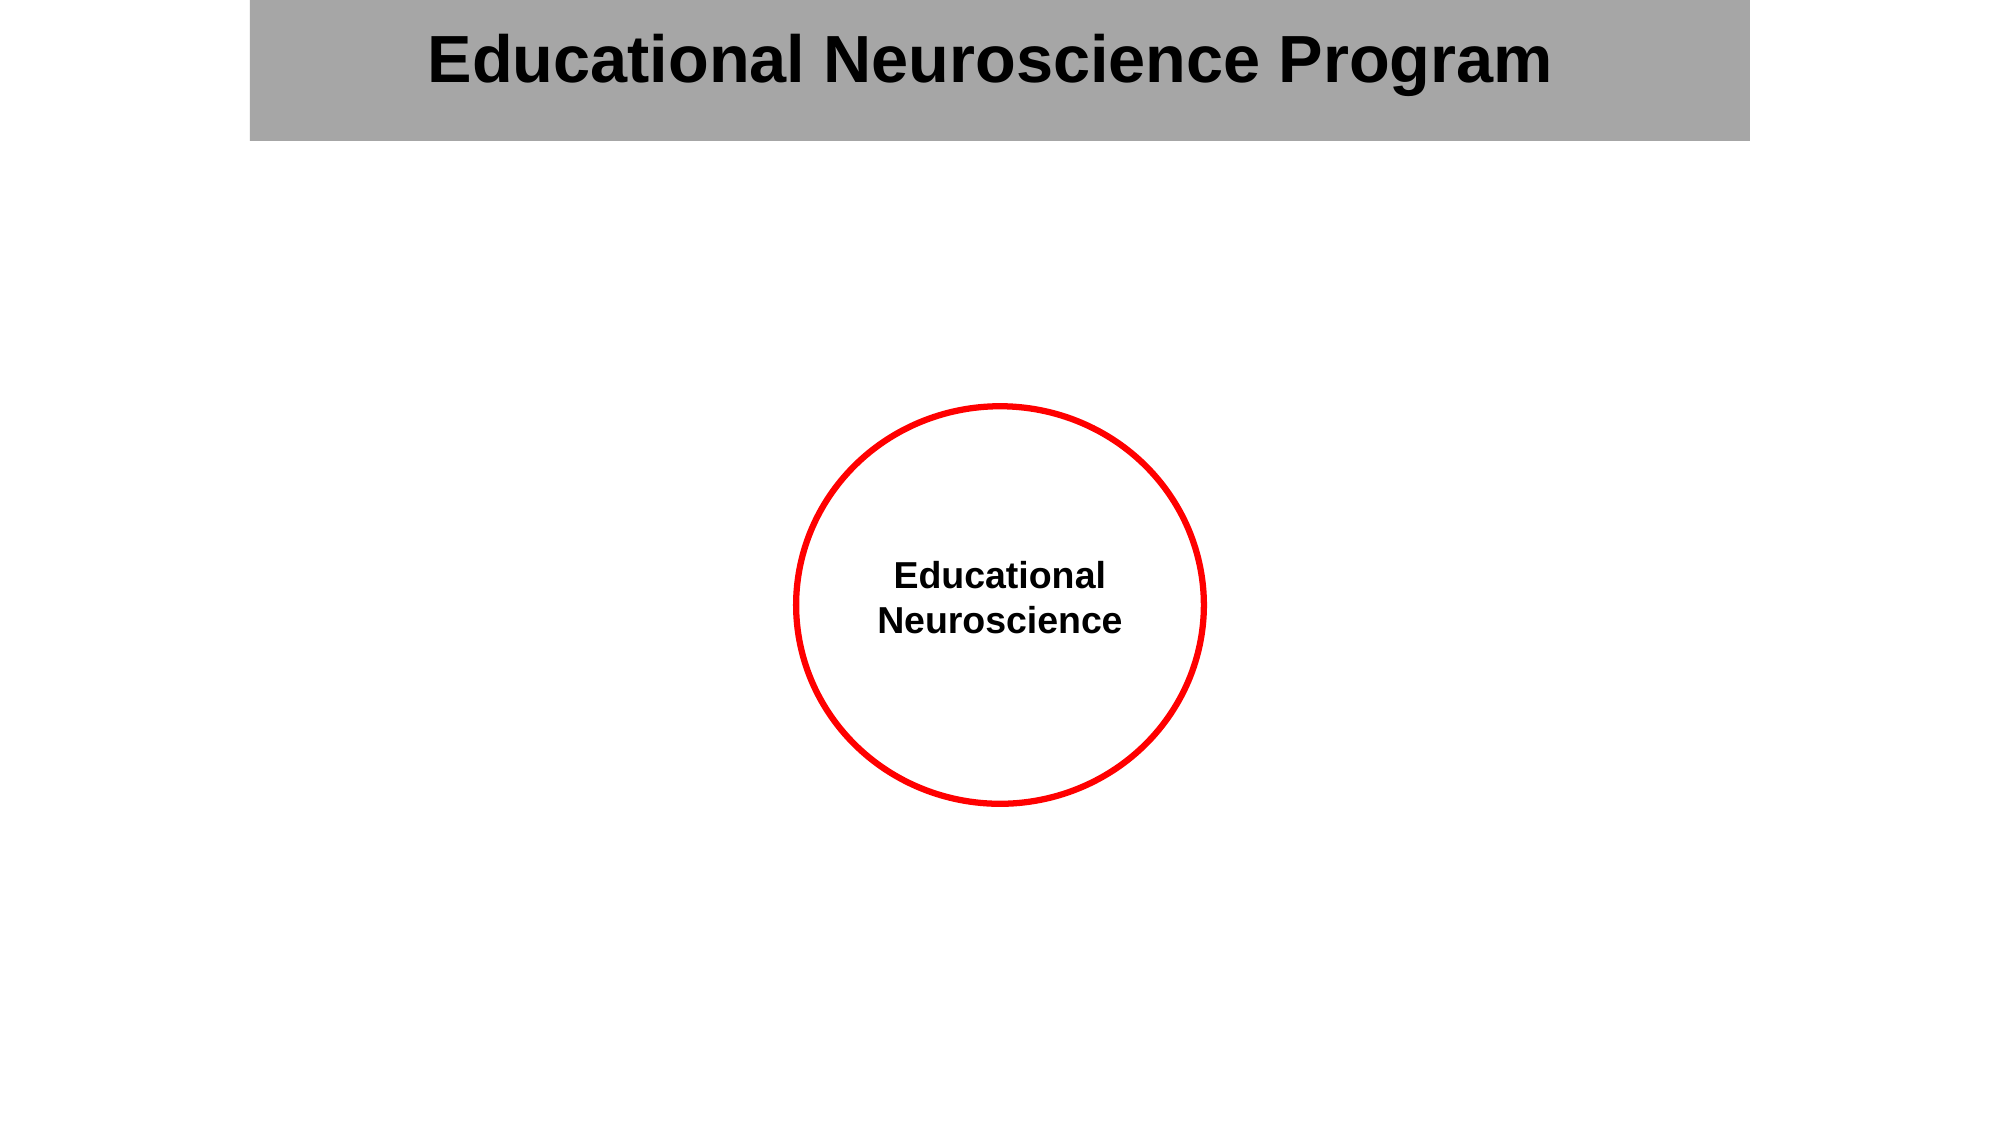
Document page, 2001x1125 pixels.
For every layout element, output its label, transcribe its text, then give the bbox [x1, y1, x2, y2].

text_box [795, 405, 1205, 805]
text_box Educational Neuroscience [817, 543, 1183, 649]
text_box [249, 0, 280, 142]
text_box [1720, 0, 1751, 142]
text_box Educational Neuroscience Program [280, 0, 1720, 150]
